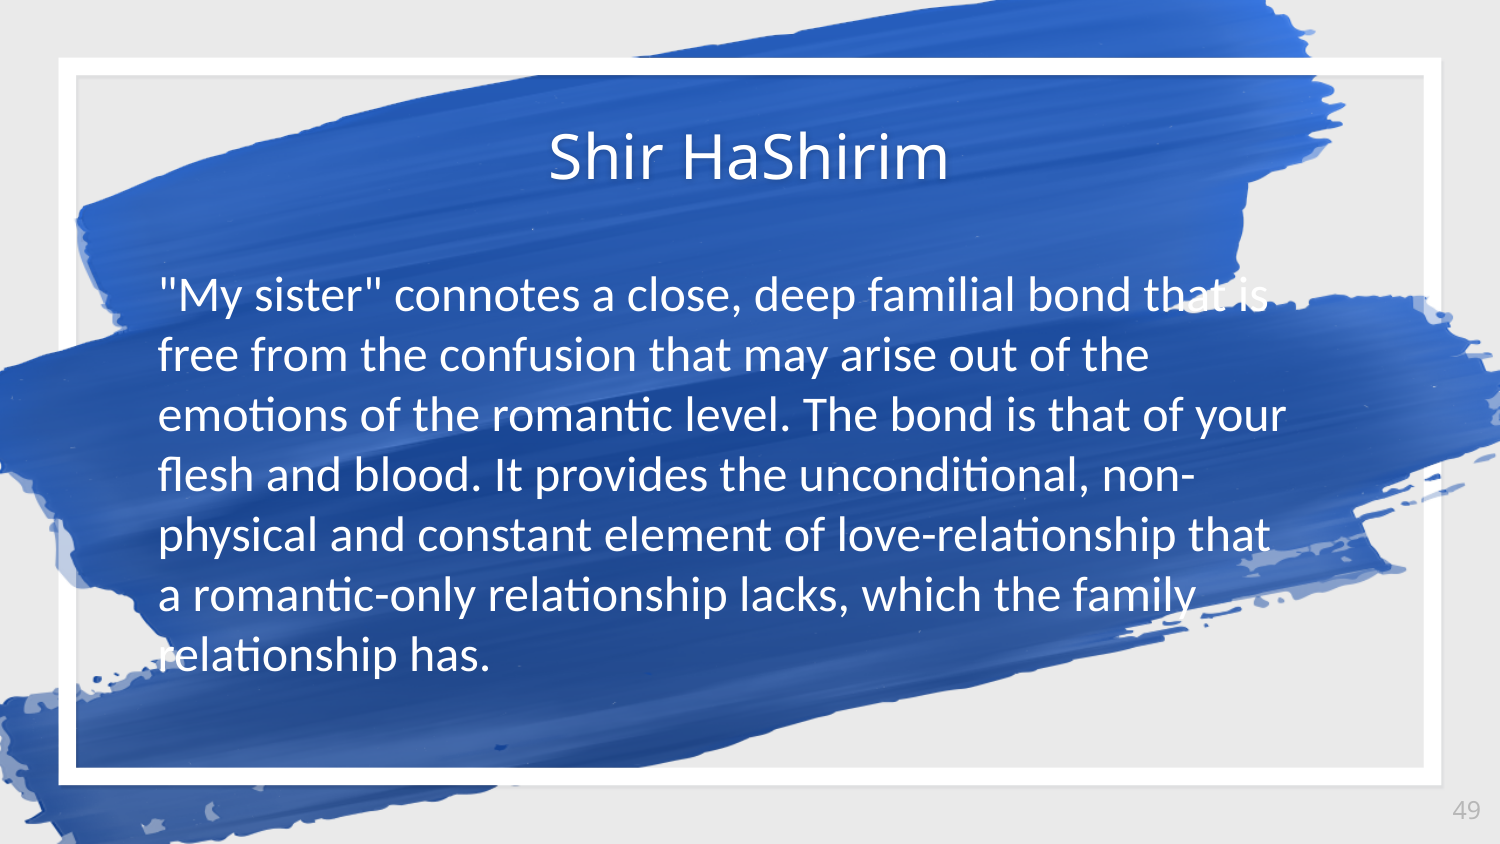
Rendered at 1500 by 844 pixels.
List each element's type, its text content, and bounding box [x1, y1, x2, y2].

title Shir HaShirim [112, 81, 1388, 229]
picture [0, 0, 1500, 844]
text_box "My sister" connotes a close, deep familial bond that is free from the confusion that may arise out of the emotions of the romantic level. The bond is that of your flesh and blood. It provides the unconditional, non-physical and constant element of love-relationship that a romantic-only relationship lacks, which the family relationship has. [142, 246, 1317, 681]
slide_number 49 [1391, 779, 1482, 844]
